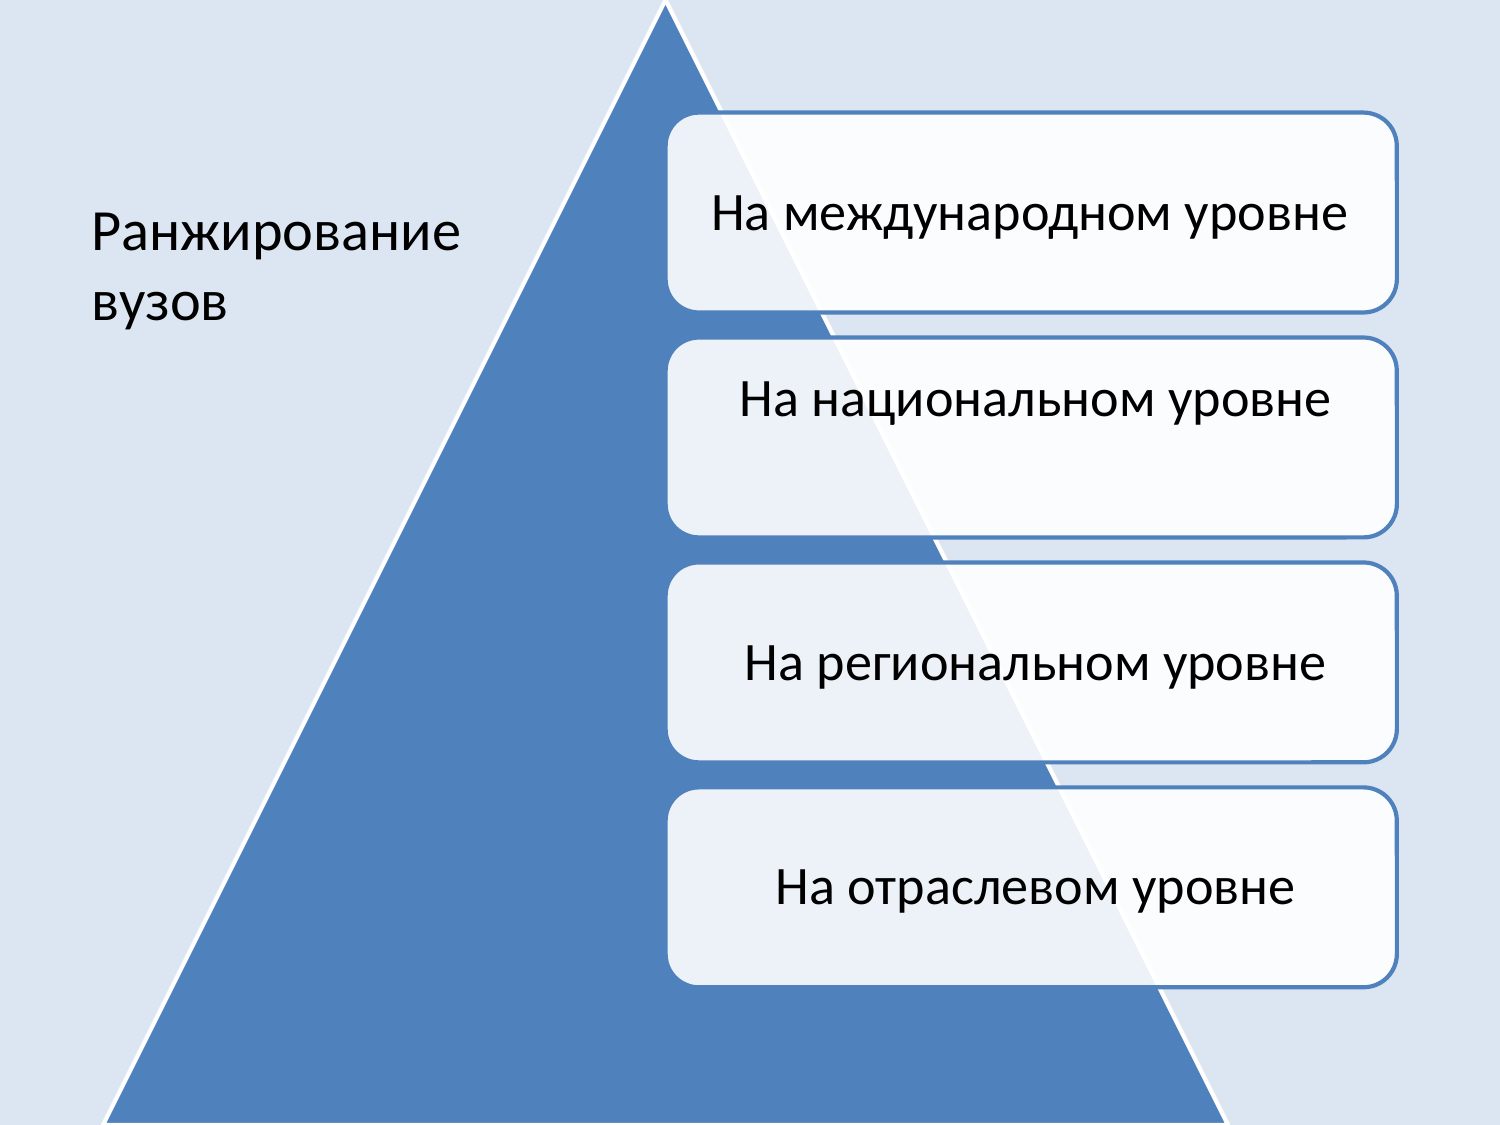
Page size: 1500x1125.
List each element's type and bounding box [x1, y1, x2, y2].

text_box [0, 0, 1500, 1125]
